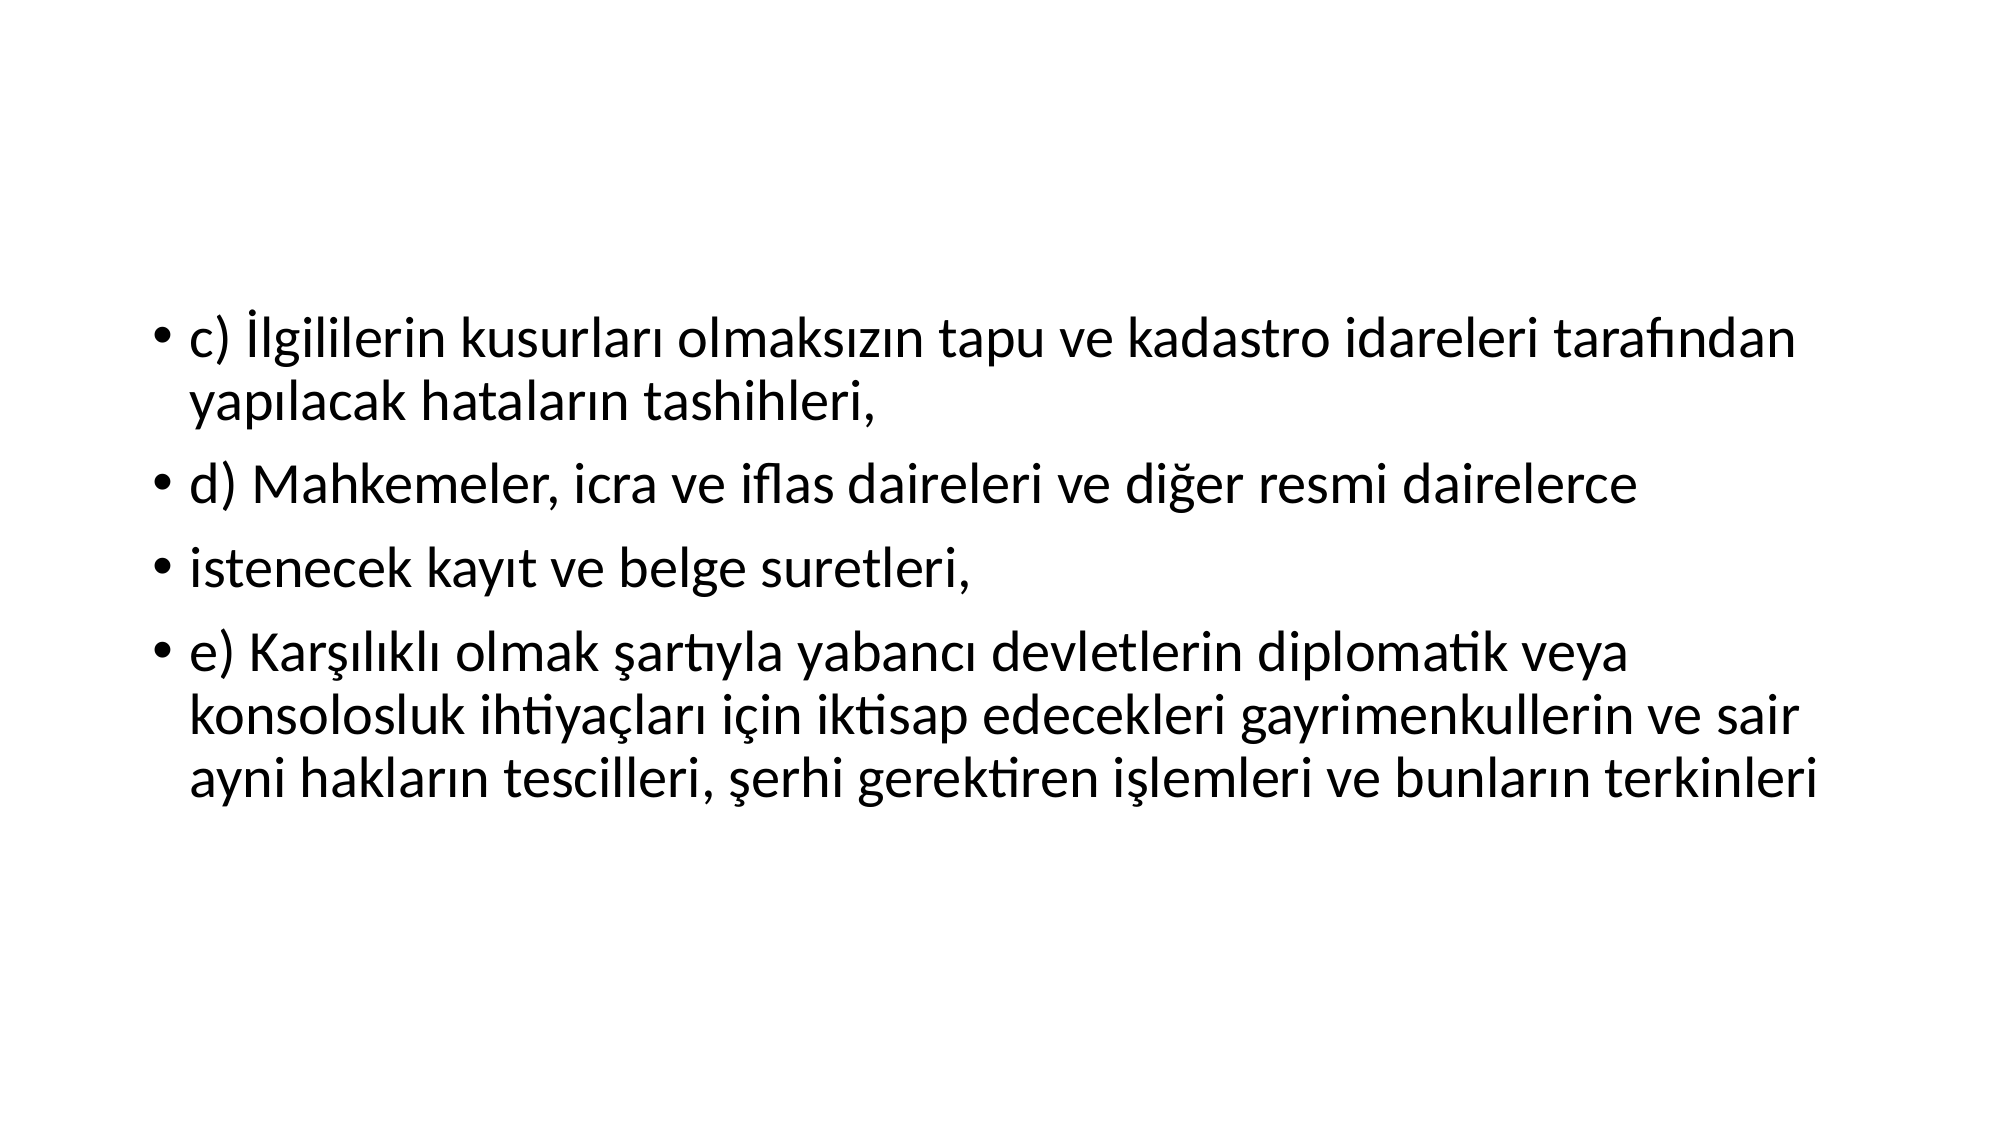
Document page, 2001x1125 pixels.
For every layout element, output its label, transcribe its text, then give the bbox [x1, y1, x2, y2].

list c) İlgililerin kusurları olmaksızın tapu ve kadastro idareleri tarafından yapılacak hataların tashihleri, d) Mahkemeler, icra ve iflas daireleri ve diğer resmi dairelerce istenecek kayıt ve belge suretleri, e) Karşılıklı olmak şartıyla yabancı devletlerin diplomatik veya konsolosluk ihtiyaçları için iktisap edecekleri gayrimenkullerin ve sair ayni hakların tescilleri, şerhi gerektiren işlemleri ve bunların terkinleri [137, 299, 1863, 1014]
